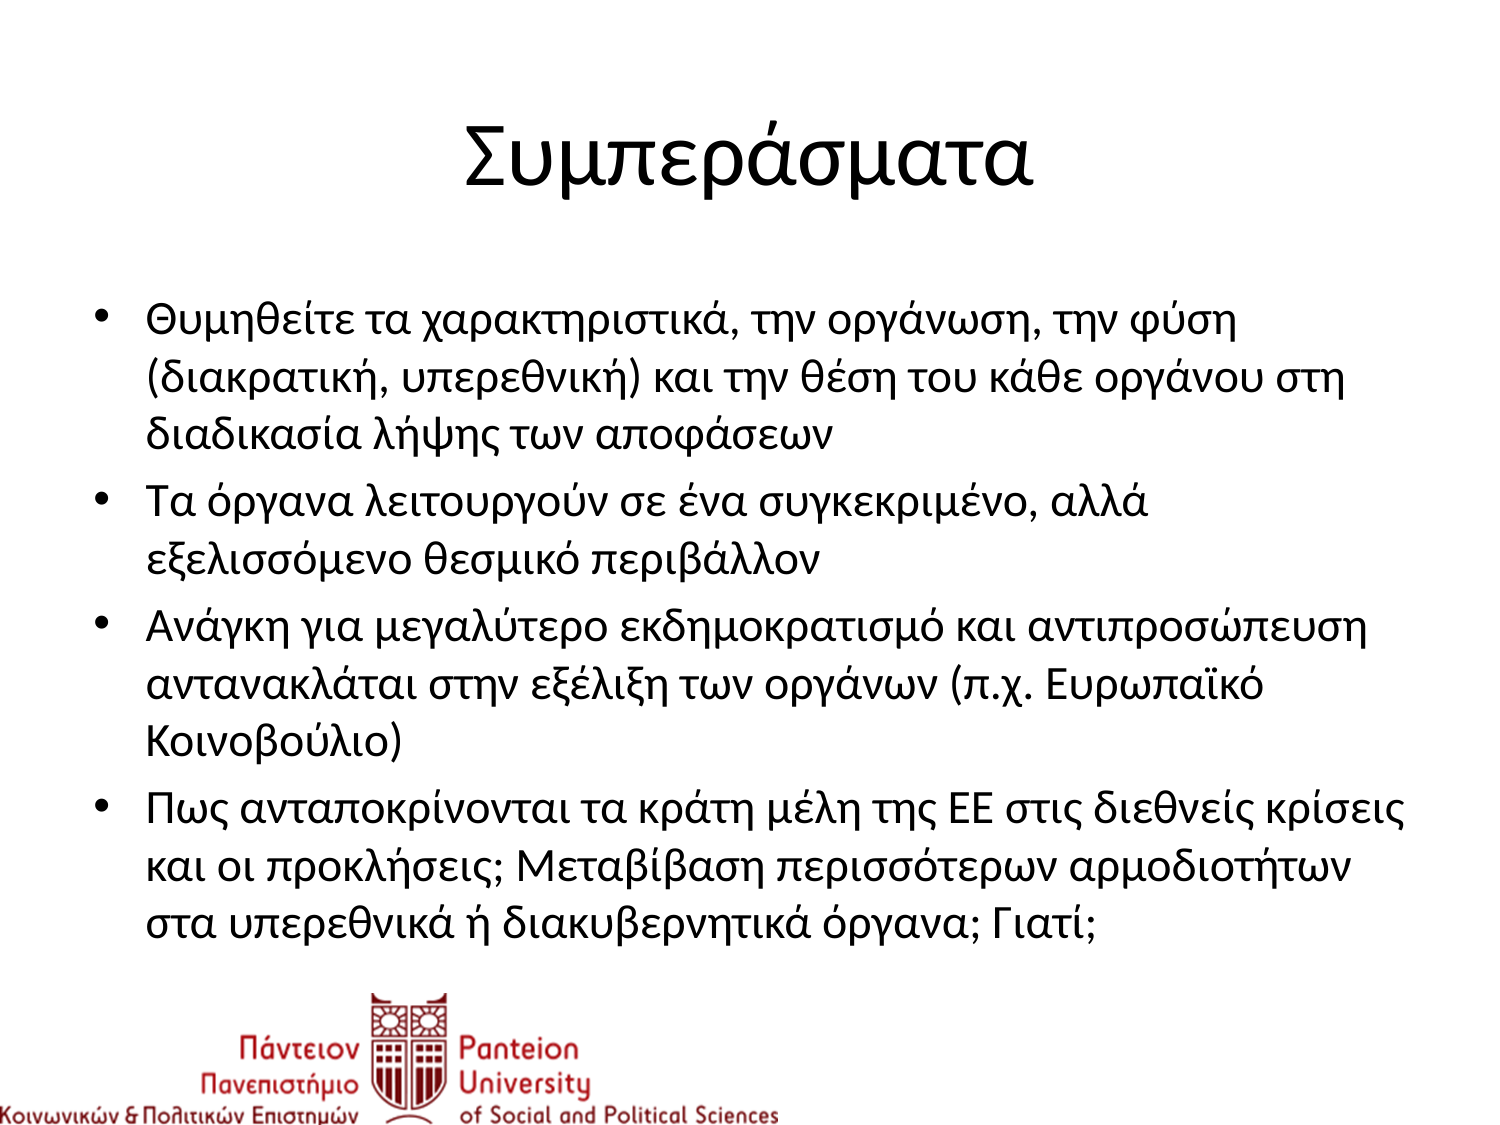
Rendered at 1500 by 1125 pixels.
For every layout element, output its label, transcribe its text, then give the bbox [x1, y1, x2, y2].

list Θυμηθείτε τα χαρακτηριστικά, την οργάνωση, την φύση (διακρατική, υπερεθνική) και την θέση του κάθε οργάνου στη διαδικασία λήψης των αποφάσεων Τα όργανα λειτουργούν σε ένα συγκεκριμένο, αλλά εξελισσόμενο θεσμικό περιβάλλον Ανάγκη για μεγαλύτερο εκδημοκρατισμό και αντιπροσώπευση αντανακλάται στην εξέλιξη των οργάνων (π.χ. Ευρωπαϊκό Κοινοβούλιο) Πως ανταποκρίνονται τα κράτη μέλη της ΕΕ στις διεθνείς κρίσεις και οι προκλήσεις; Μεταβίβαση περισσότερων αρμοδιοτήτων στα υπερεθνικά ή διακυβερνητικά όργανα; Γιατί; [78, 278, 1429, 975]
picture [0, 993, 778, 1125]
title Συμπεράσματα [75, 54, 1425, 243]
